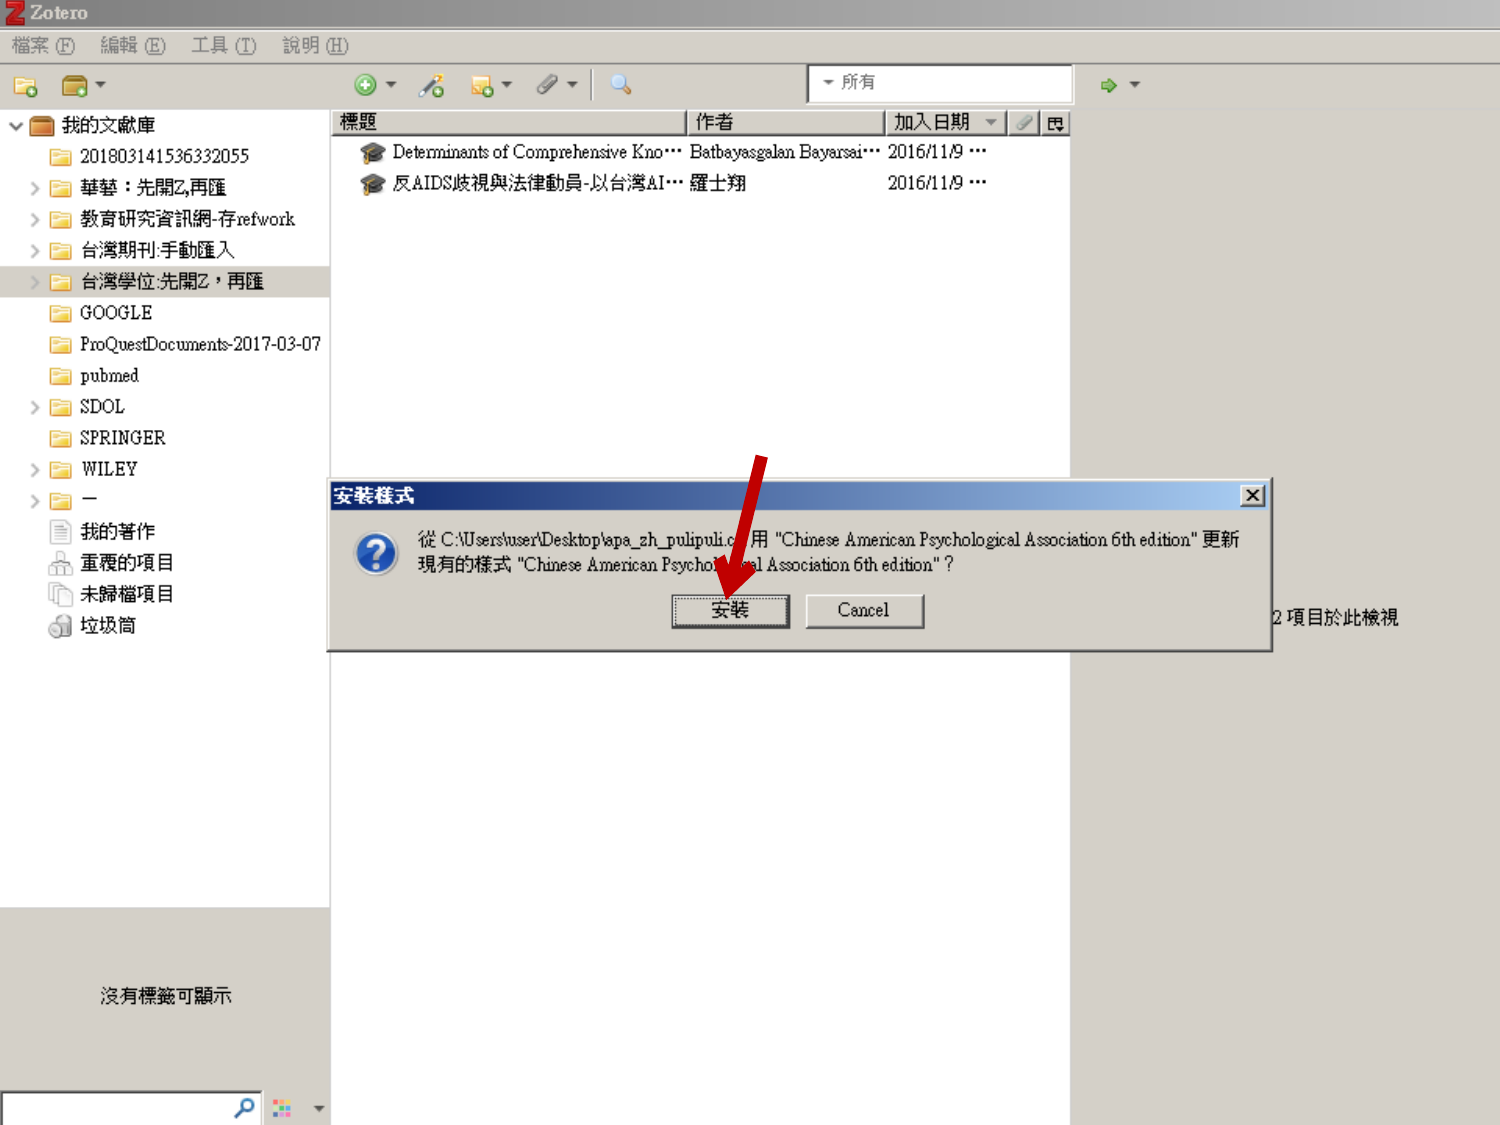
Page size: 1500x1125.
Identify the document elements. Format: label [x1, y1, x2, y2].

picture [0, 0, 1500, 1125]
text_box [725, 455, 763, 601]
